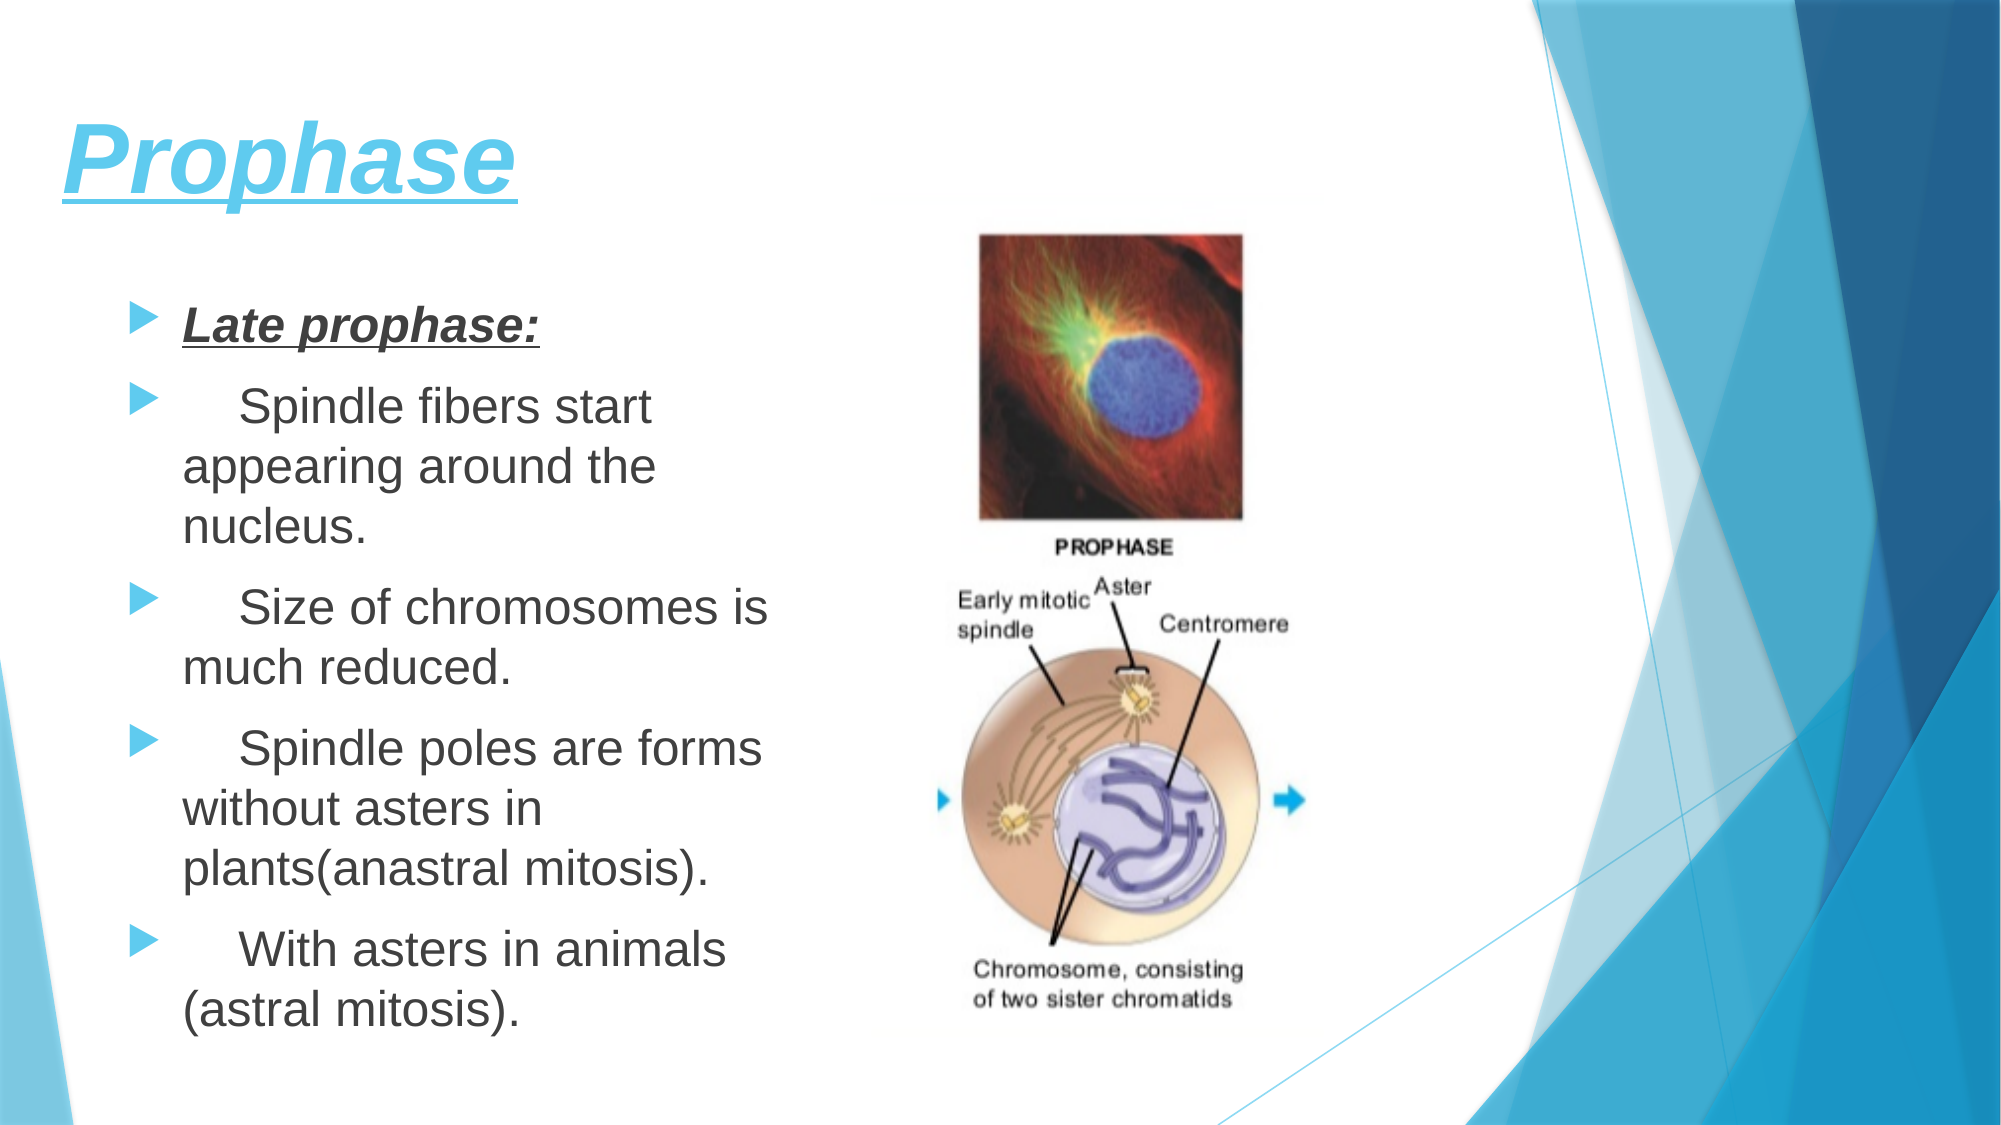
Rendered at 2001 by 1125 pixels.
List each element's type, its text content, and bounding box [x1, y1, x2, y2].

title Prophase [47, 85, 596, 224]
list Late prophase: Spindle fibers start appearing around the nucleus. Size of chromosomes is much reduced. Spindle poles are forms without asters in plants(anastral mitosis). With asters in animals (astral mitosis). [111, 285, 812, 1038]
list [870, 192, 1324, 1039]
